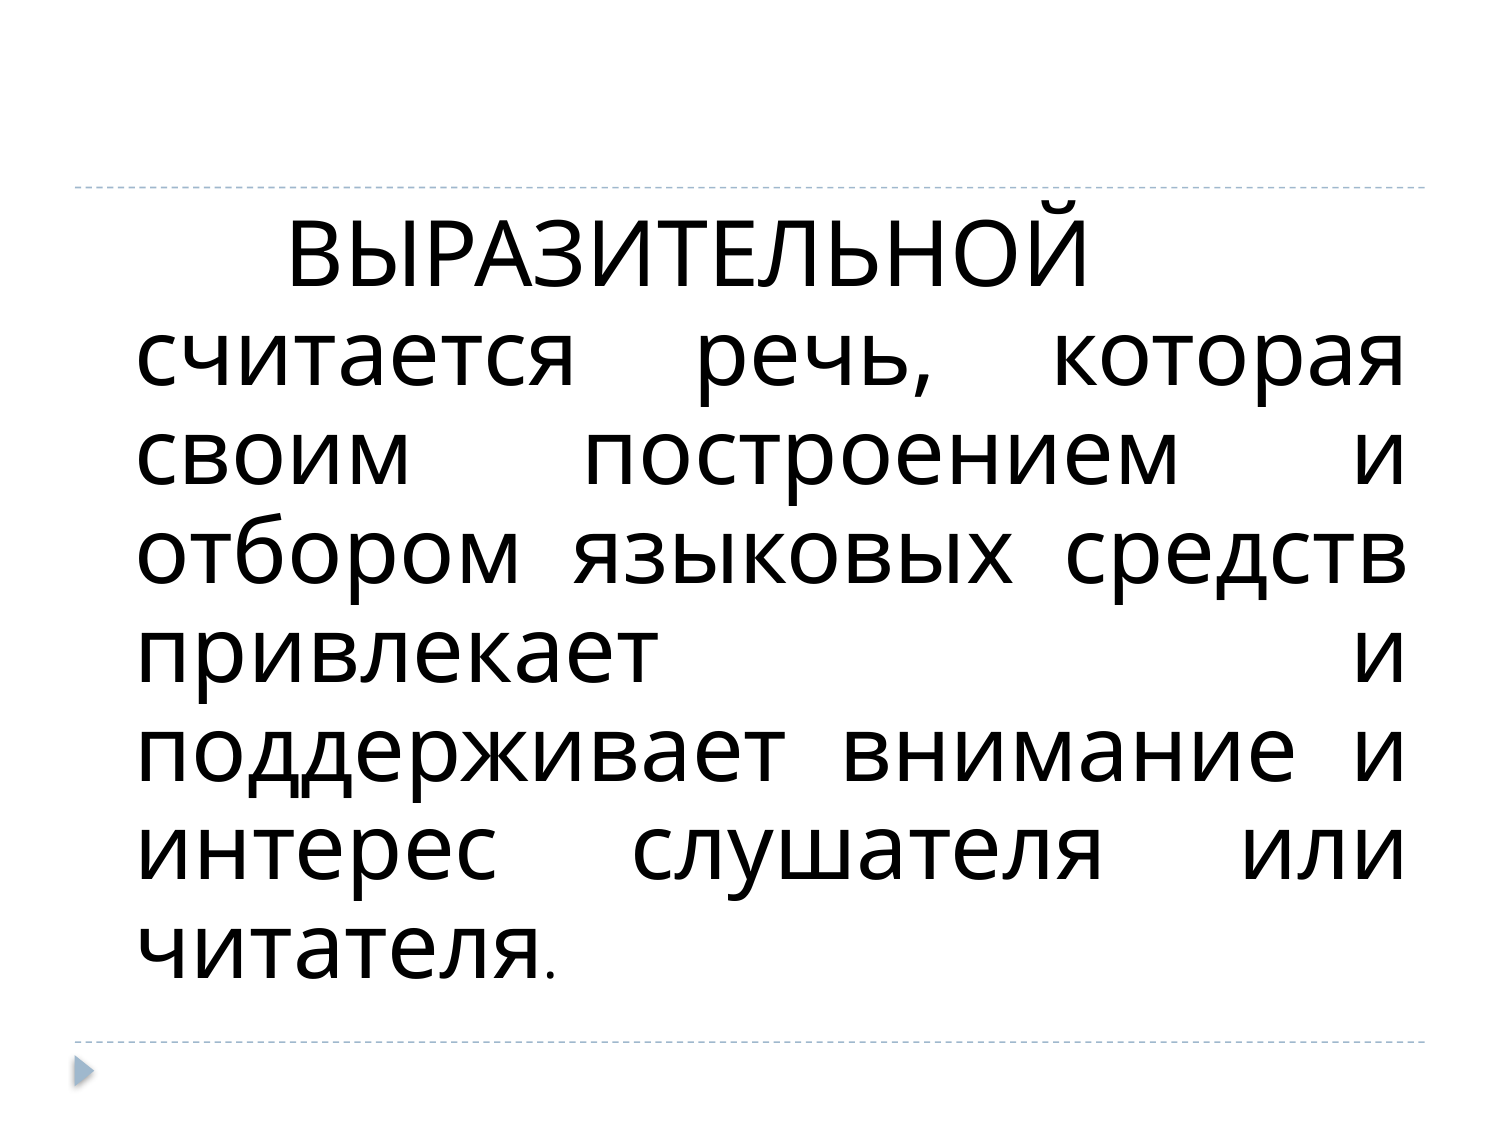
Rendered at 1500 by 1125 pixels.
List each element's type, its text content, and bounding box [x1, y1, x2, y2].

list ВЫРАЗИТЕЛЬНОЙ считается речь, которая своим построением и отбором языковых средств привлекает и поддерживает внимание и интерес слушателя или читателя. [75, 200, 1425, 1006]
